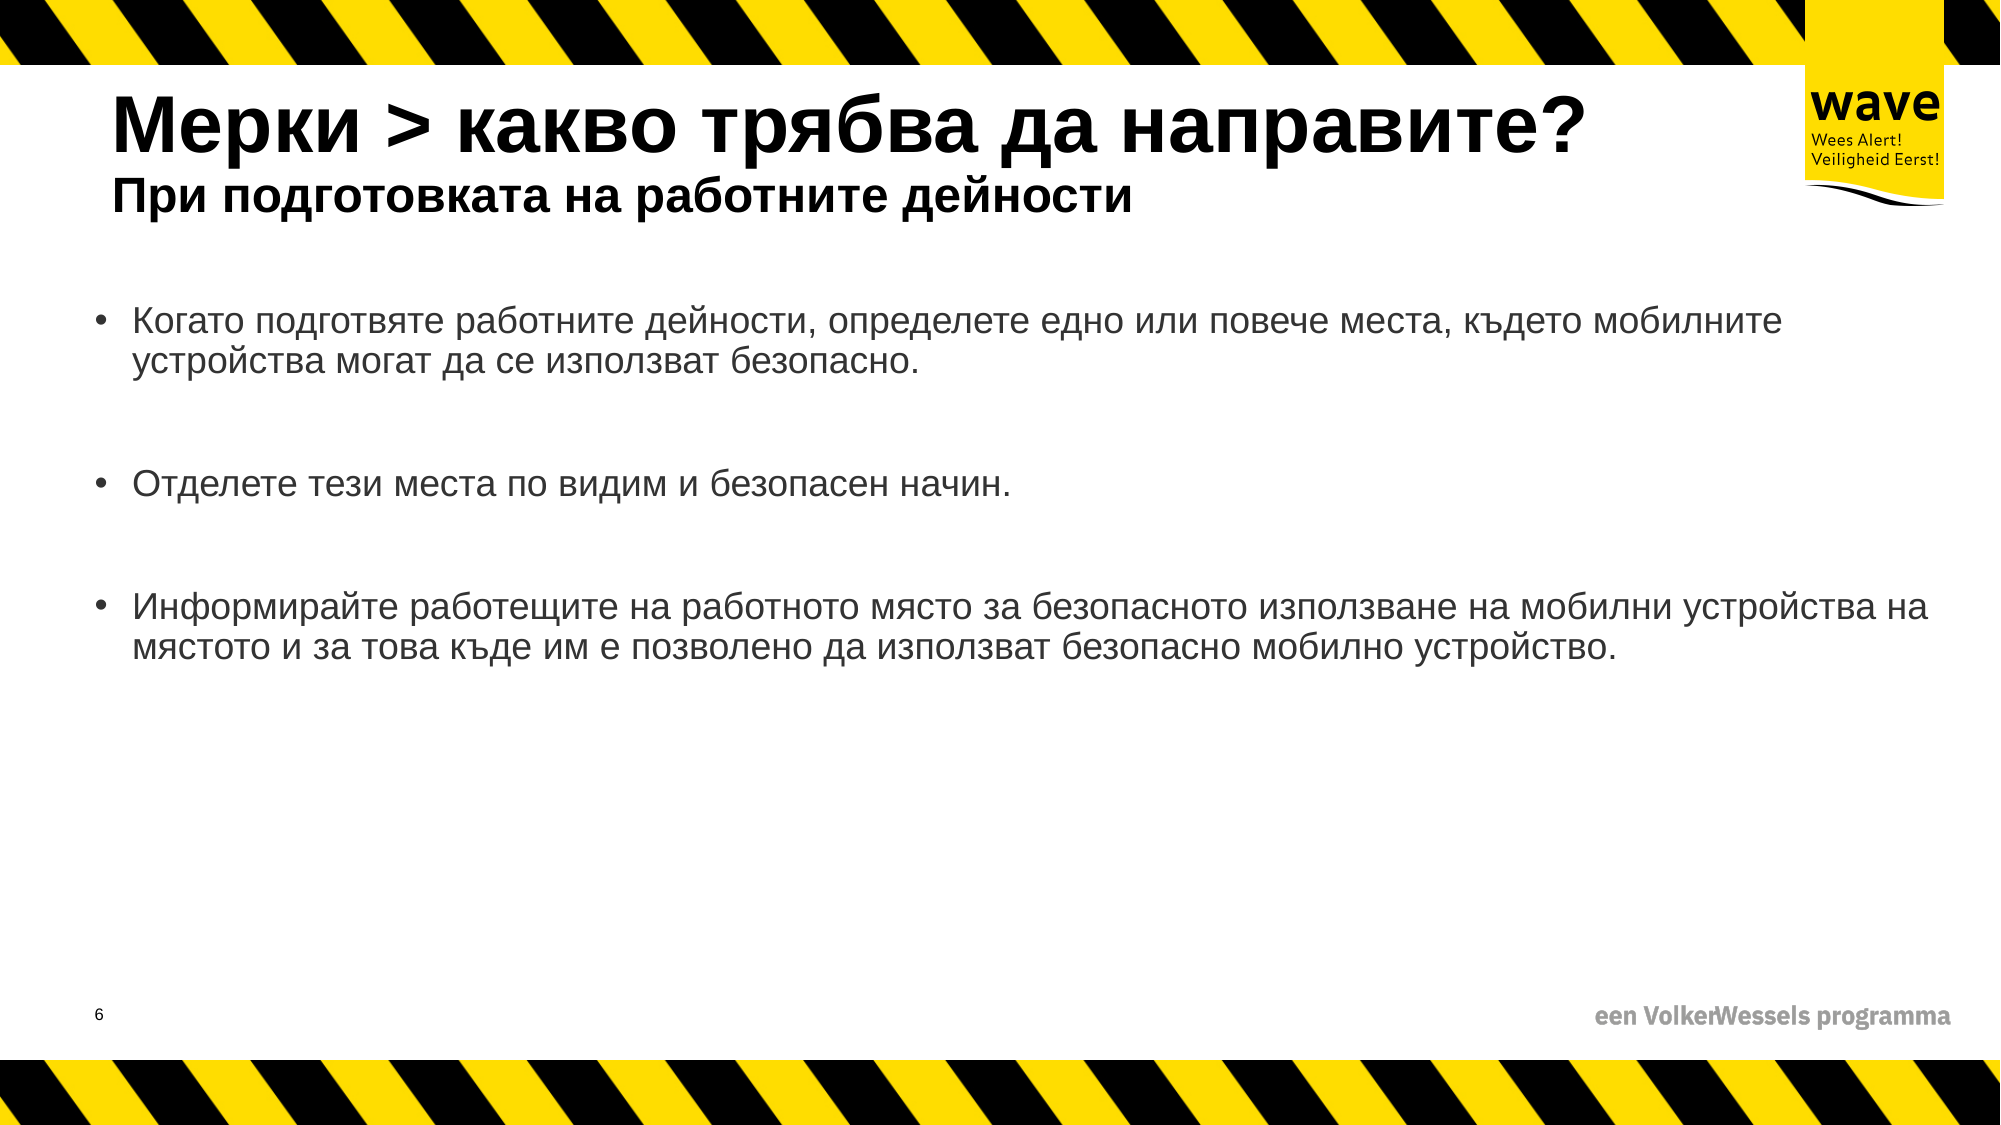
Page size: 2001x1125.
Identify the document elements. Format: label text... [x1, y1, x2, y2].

picture [1589, 1003, 1957, 1032]
text_box Когато подготвяте работните дейности, определете едно или повече места, където мобилните устройства могат да се използват безопасно. Отделете тези места по видим и безопасен начин. Информирайте работещите на работното място за безопасното използване на мобилни устройства на мястото и за това къде им е позволено да използват безопасно мобилно устройство. [79, 293, 1973, 961]
slide_number 7 [79, 996, 161, 1033]
picture [0, 1060, 2000, 1125]
title Мерки > какво трябва да направите? При подготовката на работните дейности [96, 74, 1822, 231]
picture [0, 0, 2000, 206]
